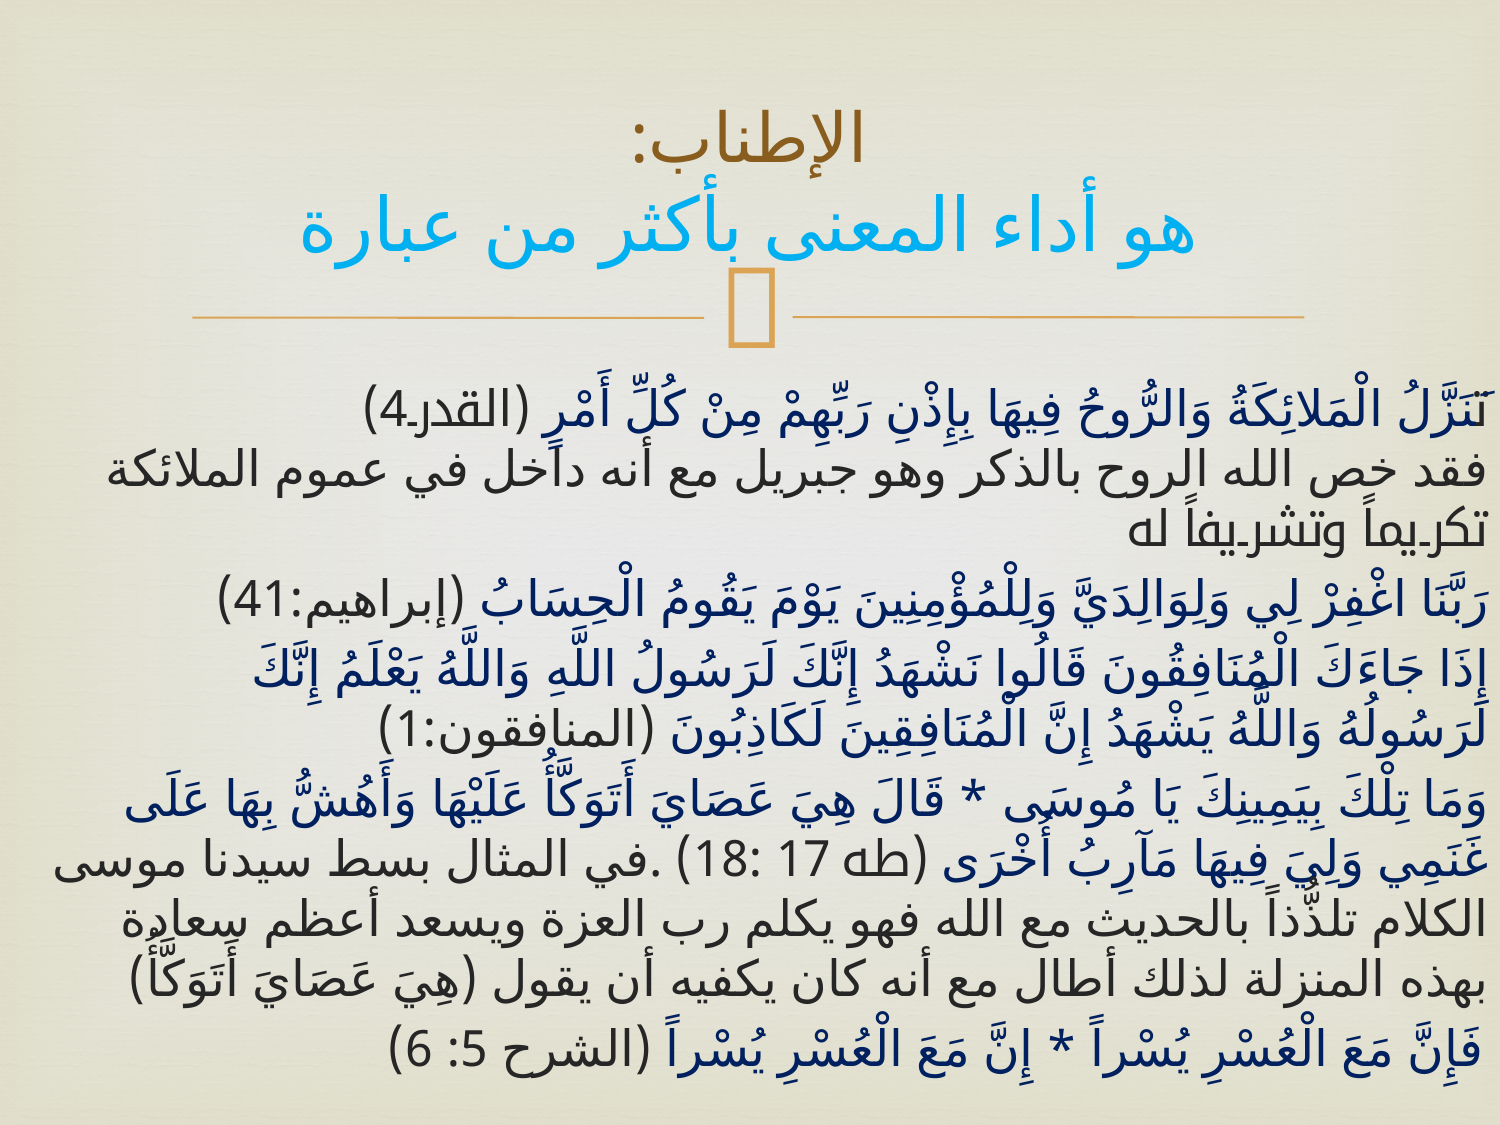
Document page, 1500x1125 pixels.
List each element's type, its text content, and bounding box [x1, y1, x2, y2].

title :الإطناب هو أداء المعنى بأكثر من عبارة [112, 93, 1386, 267]
list تَنَزَّلُ الْمَلائِكَةُ وَالرُّوحُ فِيهَا بِإِذْنِ رَبِّهِمْ مِنْ كُلِّ أَمْرٍ (القدر4) فقد خص الله الروح بالذكر وهو جبريل مع أنه داخل في عموم الملائكة تكريماً وتشريفاً له رَبَّنَا اغْفِرْ لِي وَلِوَالِدَيَّ وَلِلْمُؤْمِنِينَ يَوْمَ يَقُومُ الْحِسَابُ (إبراهيم:41) إِذَا جَاءَكَ الْمُنَافِقُونَ قَالُوا نَشْهَدُ إِنَّكَ لَرَسُولُ اللَّهِ وَاللَّهُ يَعْلَمُ إِنَّكَ لَرَسُولُهُ وَاللَّهُ يَشْهَدُ إِنَّ الْمُنَافِقِينَ لَكَاذِبُونَ (المنافقون:1) وَمَا تِلْكَ بِيَمِينِكَ يَا مُوسَى * قَالَ هِيَ عَصَايَ أَتَوَكَّأُ عَلَيْهَا وَأَهُشُّ بِهَا عَلَى غَنَمِي وَلِيَ فِيهَا مَآرِبُ أُخْرَى (طه 17 :18) .في المثال بسط سيدنا موسى الكلام تلذُّذاً بالحديث مع الله فهو يكلم رب العزة ويسعد أعظم سعادة بهذه المنزلة لذلك أطال مع أنه كان يكفيه أن يقول (هِيَ عَصَايَ أَتَوَكَّأُ) فَإِنَّ مَعَ الْعُسْرِ يُسْراً * إِنَّ مَعَ الْعُسْرِ يُسْراً (الشرح 5: 6) [4, 368, 1500, 1125]
